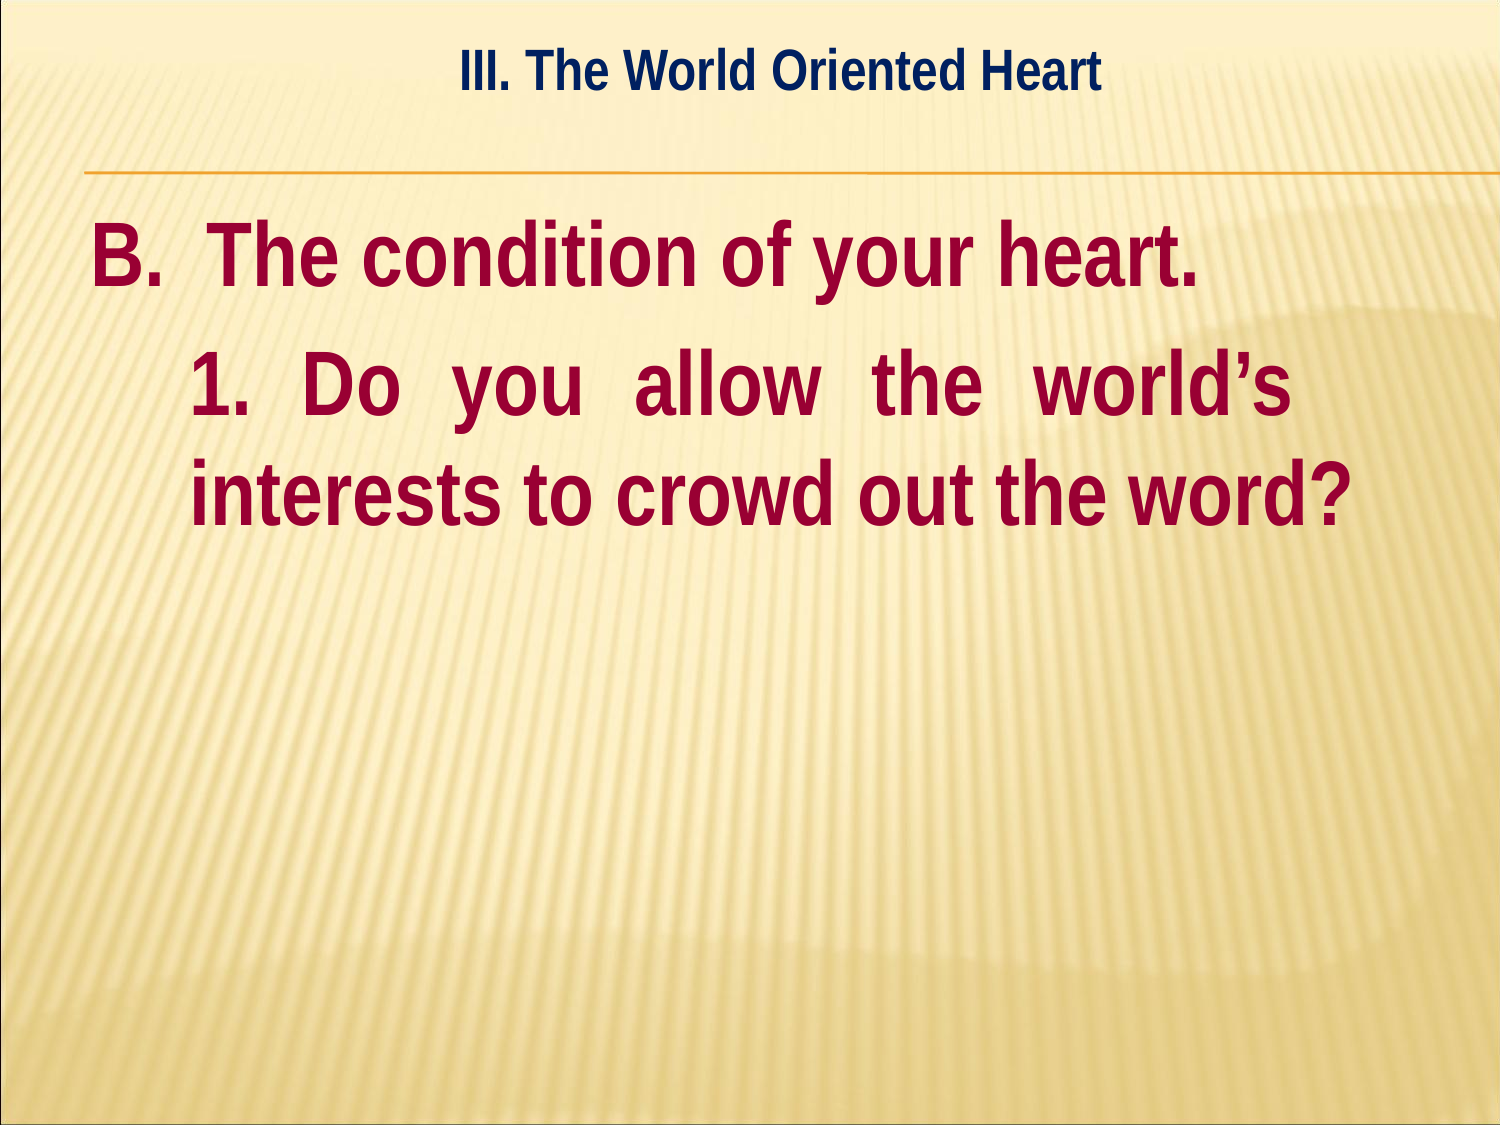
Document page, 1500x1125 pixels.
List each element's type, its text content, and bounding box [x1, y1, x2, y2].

text_box III. The World Oriented Heart [137, 24, 1425, 110]
picture [0, 0, 1500, 1125]
list B. The condition of your heart. 1. Do you allow the world’s interests to crowd out the word? [75, 187, 1425, 1038]
